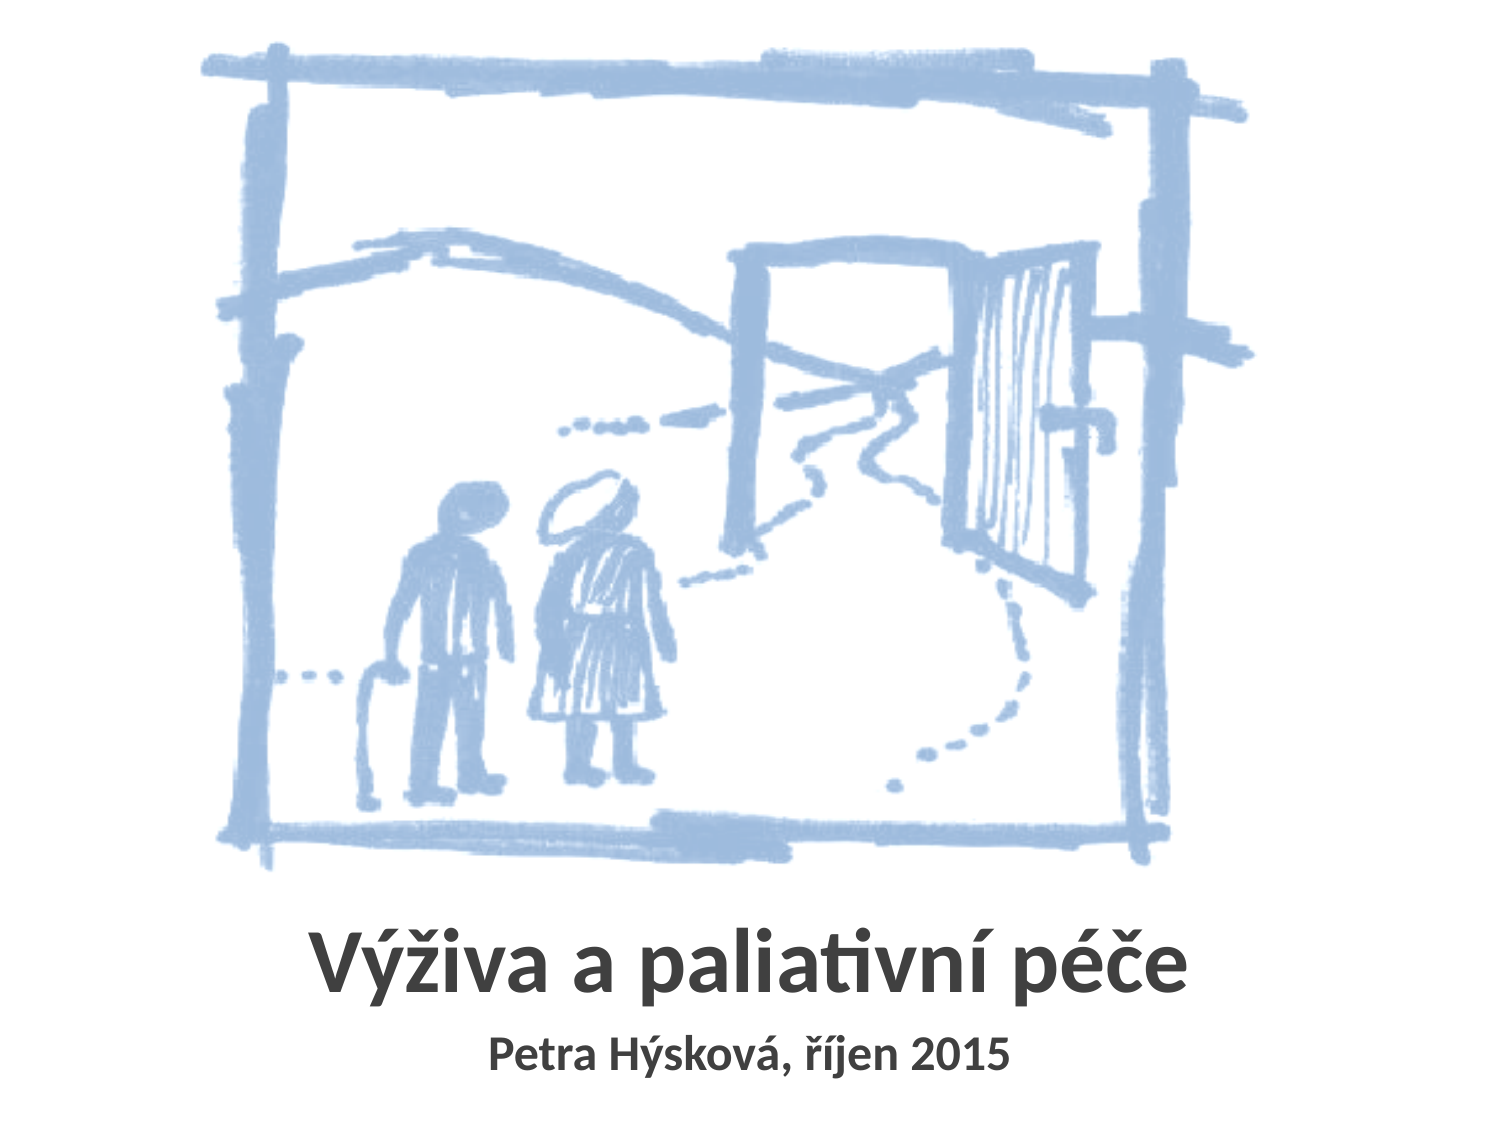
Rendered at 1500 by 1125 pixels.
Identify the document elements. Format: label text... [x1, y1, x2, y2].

picture [135, 0, 1282, 906]
subtitle Výživa a paliativní péče Petra Hýsková, říjen 2015 [225, 915, 1275, 1094]
